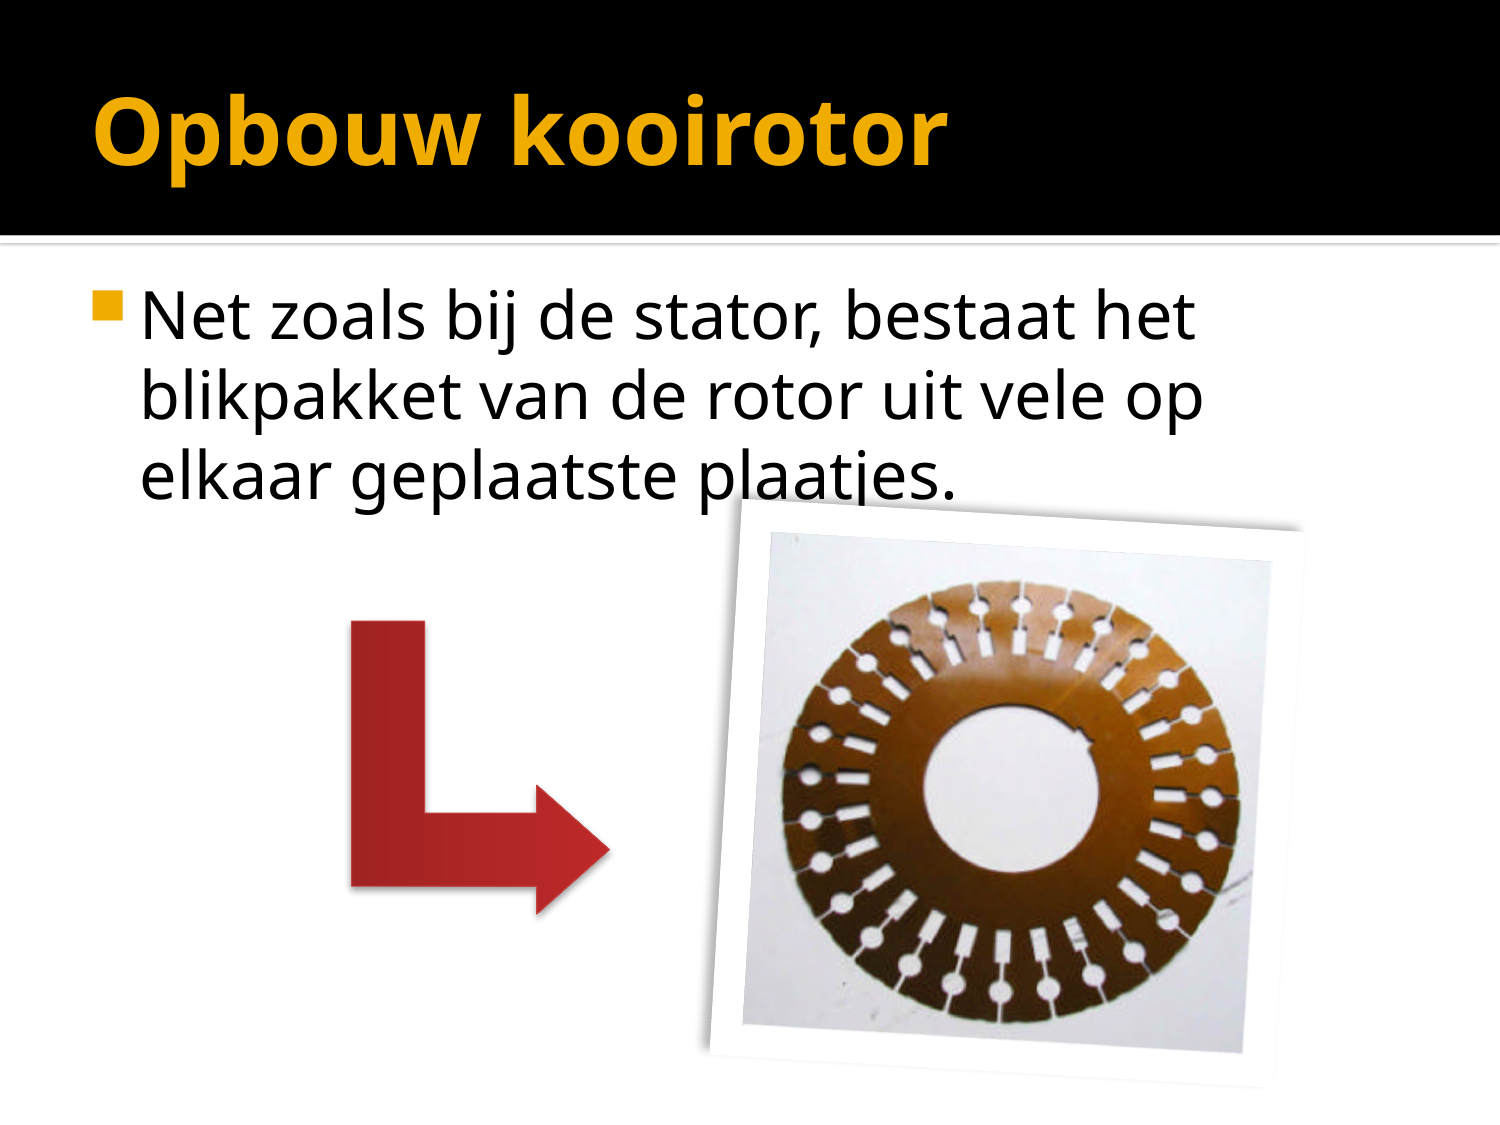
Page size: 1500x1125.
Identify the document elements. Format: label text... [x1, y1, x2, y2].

picture [744, 533, 1272, 1054]
text_box [351, 620, 610, 915]
list Net zoals bij de stator, bestaat het blikpakket van de rotor uit vele op elkaar geplaatste plaatjes. [58, 257, 1409, 1017]
title Opbouw kooirotor [75, 25, 1425, 231]
